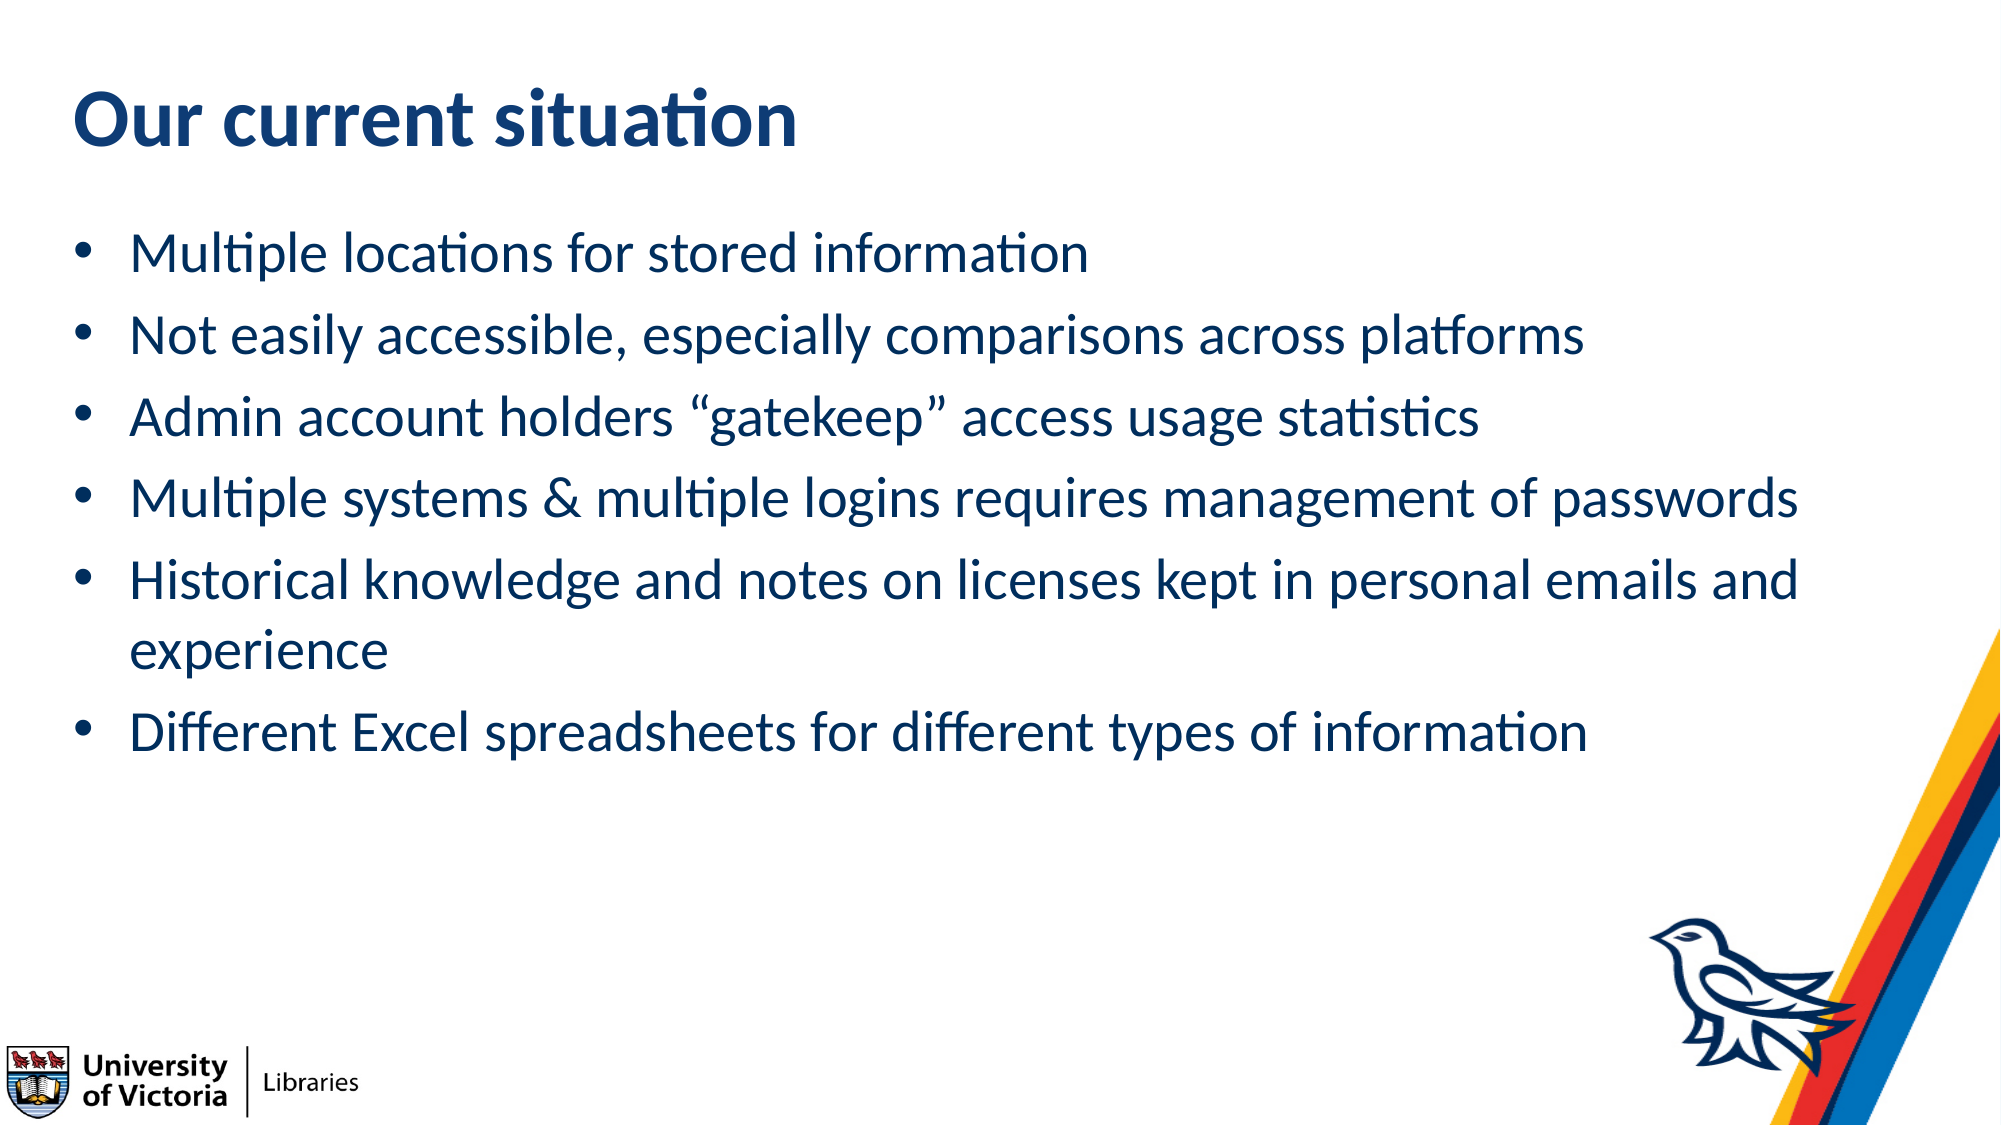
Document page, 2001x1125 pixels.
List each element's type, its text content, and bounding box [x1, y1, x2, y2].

list Multiple locations for stored information Not easily accessible, especially comparisons across platforms Admin account holders “gatekeep” access usage statistics Multiple systems & multiple logins requires management of passwords Historical knowledge and notes on licenses kept in personal emails and experience Different Excel spreadsheets for different types of information [58, 206, 1850, 888]
picture [0, 0, 2001, 1125]
title Our current situation [58, 19, 1429, 206]
